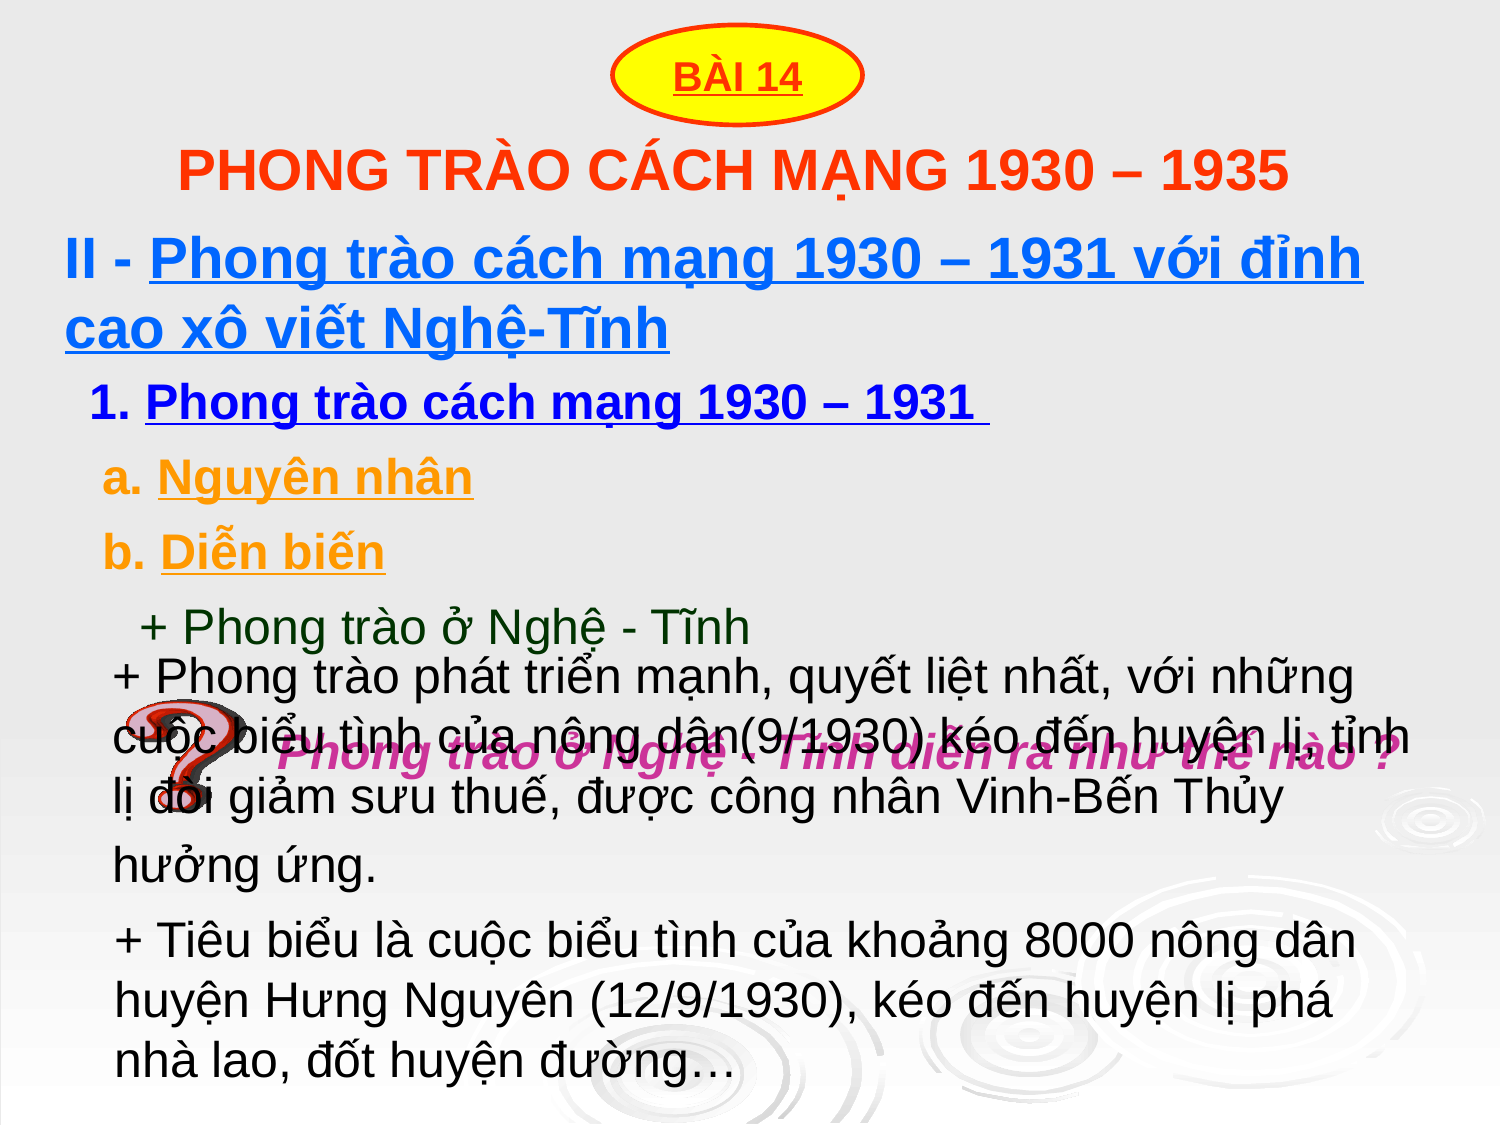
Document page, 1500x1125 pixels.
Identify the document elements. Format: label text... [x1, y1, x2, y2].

picture [124, 699, 251, 813]
text_box a. Nguyên nhân [87, 437, 1125, 513]
text_box + Tiêu biểu là cuộc biểu tình của khoảng 8000 nông dân huyện Hưng Nguyên (12/9/1930), kéo đến huyện lị phá nhà lao, đốt huyện đường… [99, 899, 1425, 1095]
text_box PHONG TRÀO CÁCH MẠNG 1930 – 1935 [162, 125, 1350, 210]
text_box II - Phong trào cách mạng 1930 – 1931 với đỉnh cao xô viết Nghệ-Tĩnh [50, 212, 1450, 368]
text_box 1. Phong trào cách mạng 1930 – 1931 [74, 362, 1113, 438]
text_box + Phong trào ở Nghệ - Tĩnh [124, 587, 950, 663]
text_box + Phong trào phát triển mạnh, quyết liệt nhất, với những cuộc biểu tình của nông dân(9/1930) kéo đến huyện lị, tỉnh lị đòi giảm sưu thuế, được công nhân Vinh-Bến Thủy hưởng ứng. [87, 624, 1438, 913]
text_box BÀI 14 [612, 24, 863, 125]
text_box b. Diễn biến [87, 512, 938, 588]
